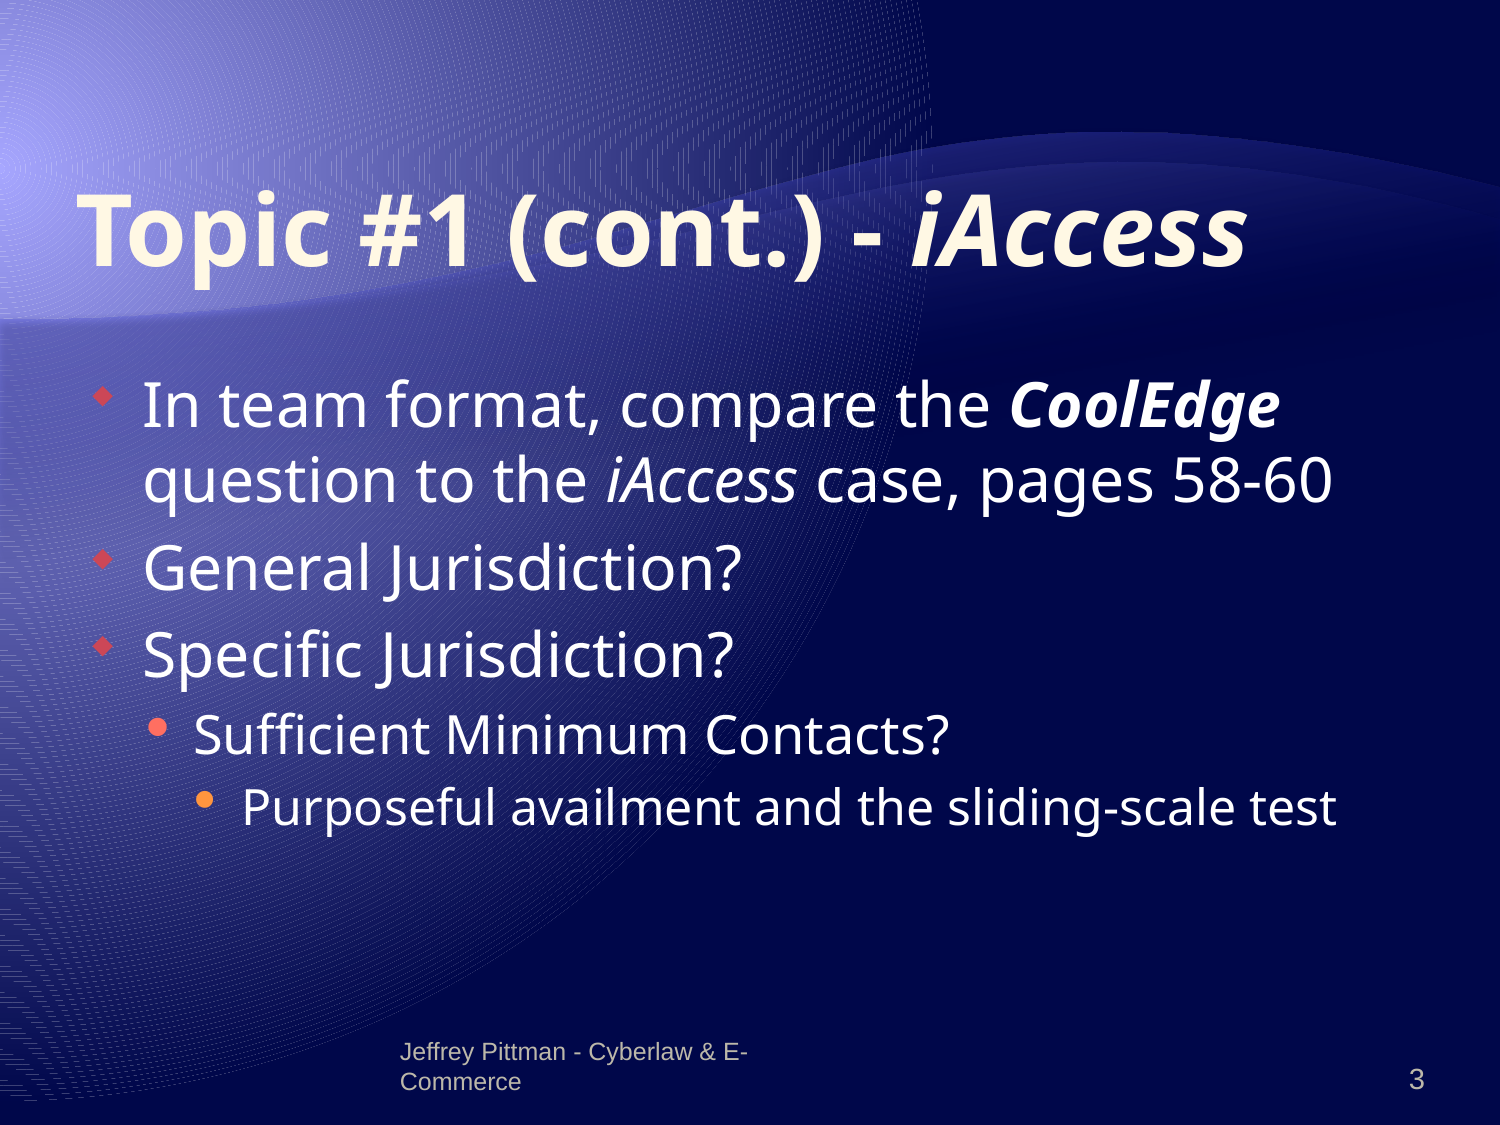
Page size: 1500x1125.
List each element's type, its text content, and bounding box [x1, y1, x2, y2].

title Topic #1 (cont.) - iAccess [75, 87, 1425, 288]
list In team format, compare the CoolEdge question to the iAccess case, pages 58-60 General Jurisdiction? Specific Jurisdiction? Sufficient Minimum Contacts? Purposeful availment and the sliding-scale test [74, 357, 1426, 1033]
slide_number 3 [1337, 1042, 1425, 1103]
footer Jeffrey Pittman - Cyberlaw & E-Commerce [399, 1042, 875, 1103]
